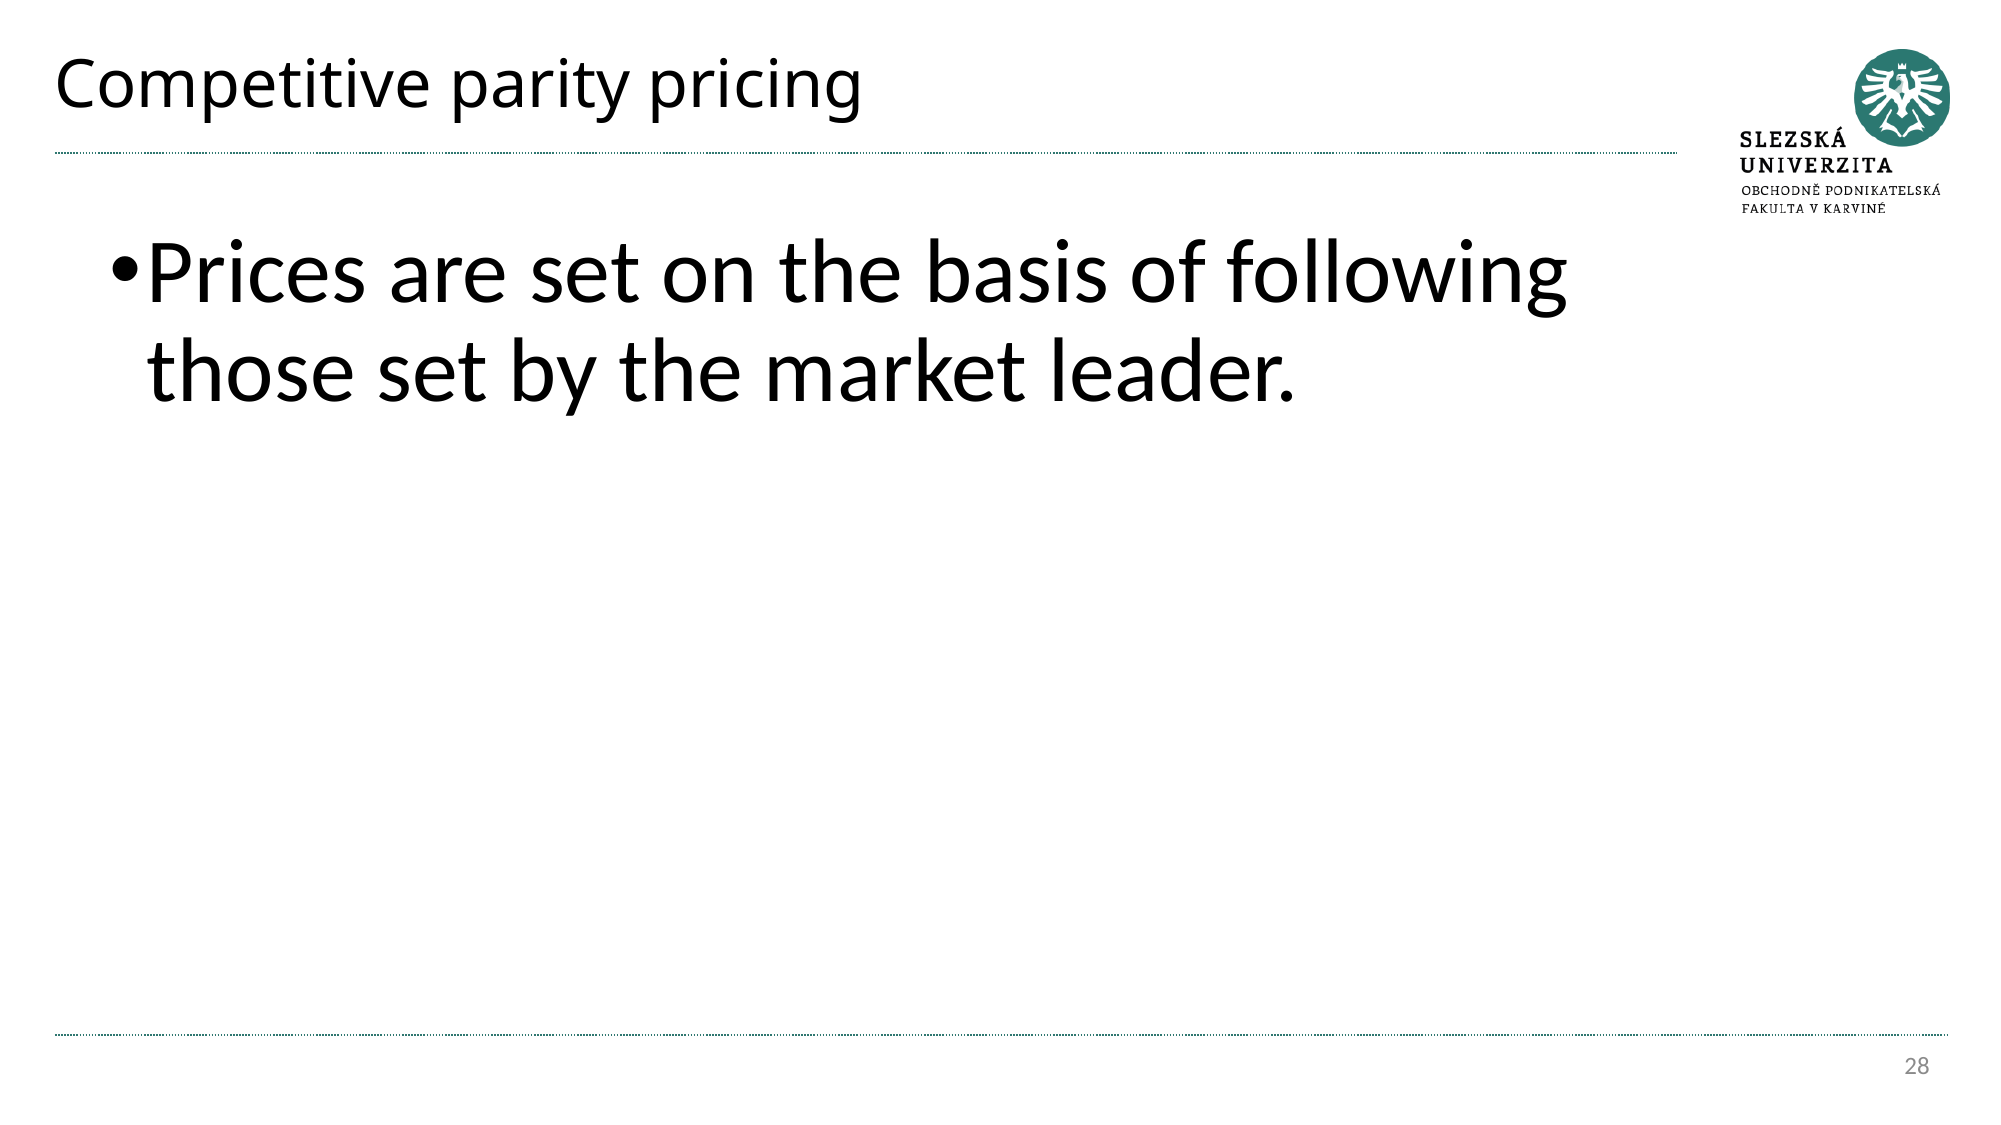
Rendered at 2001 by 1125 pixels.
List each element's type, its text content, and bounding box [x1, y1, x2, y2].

slide_number 28 [1708, 1035, 1945, 1095]
list Prices are set on the basis of following those set by the market leader. [94, 216, 1709, 988]
picture [1740, 49, 1950, 213]
title Competitive parity pricing [39, 42, 1237, 154]
